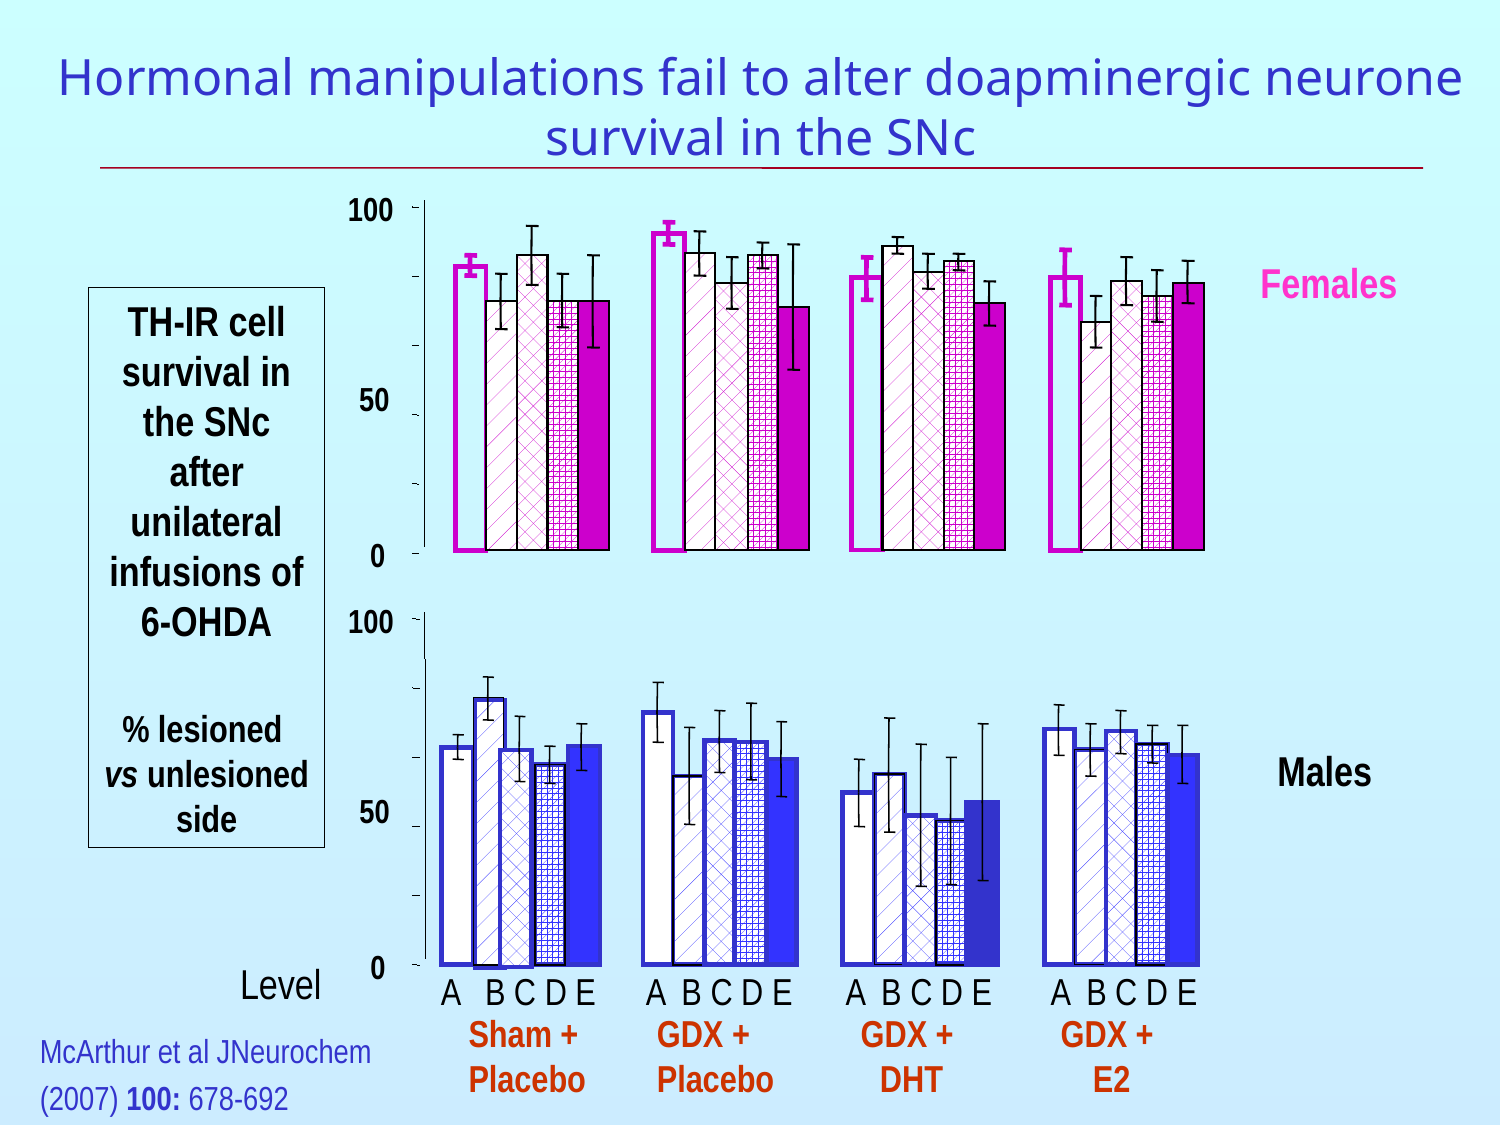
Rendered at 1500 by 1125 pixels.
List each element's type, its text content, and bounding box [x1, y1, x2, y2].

text_box [1167, 755, 1198, 965]
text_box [747, 242, 779, 551]
text_box [499, 749, 532, 967]
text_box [516, 225, 548, 551]
text_box [966, 802, 998, 965]
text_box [455, 254, 487, 551]
text_box [673, 776, 704, 965]
text_box [473, 697, 504, 965]
text_box [842, 792, 874, 965]
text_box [778, 243, 810, 551]
text_box Males [1262, 737, 1388, 803]
text_box [904, 815, 937, 965]
text_box TH-IR cell survival in the SNc after unilateral infusions of 6-OHDA % lesioned vs unlesioned side [88, 287, 325, 848]
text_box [1172, 260, 1204, 551]
text_box Females [1245, 249, 1413, 315]
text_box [1141, 269, 1167, 551]
text_box A B C D E [432, 967, 624, 1013]
text_box [1044, 728, 1075, 965]
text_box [577, 254, 610, 551]
text_box [734, 742, 767, 965]
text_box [1080, 295, 1106, 551]
text_box McArthur et al JNeurochem (2007) 100: 678-692 [24, 1023, 395, 1125]
text_box Level [225, 950, 337, 1015]
text_box [936, 820, 966, 965]
text_box [1105, 730, 1137, 965]
text_box GDX + DHT [860, 1013, 963, 1100]
text_box Sham + Placebo [468, 1013, 588, 1100]
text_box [943, 253, 975, 551]
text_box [684, 230, 716, 551]
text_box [912, 253, 942, 551]
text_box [347, 188, 426, 575]
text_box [1049, 249, 1082, 551]
text_box GDX + Placebo [656, 1013, 775, 1100]
text_box [704, 740, 735, 965]
text_box [441, 747, 473, 965]
text_box GDX + E2 [1060, 1013, 1163, 1100]
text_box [715, 256, 742, 551]
text_box [1136, 744, 1168, 965]
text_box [882, 236, 914, 551]
text_box [1074, 749, 1105, 965]
text_box A B C D E [1033, 967, 1238, 1013]
text_box [535, 764, 566, 965]
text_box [348, 599, 426, 987]
text_box A B C D E [637, 967, 828, 1013]
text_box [851, 257, 877, 551]
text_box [547, 273, 572, 551]
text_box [974, 281, 1006, 551]
text_box [874, 773, 905, 965]
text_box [1111, 256, 1143, 551]
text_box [653, 221, 685, 551]
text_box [485, 273, 511, 551]
text_box A B C D E [828, 967, 1021, 1013]
text_box [642, 712, 674, 965]
title Hormonal manipulations fail to alter doapminergic neurone survival in the SNc [31, 42, 1491, 168]
text_box [766, 759, 797, 965]
text_box [567, 746, 600, 965]
